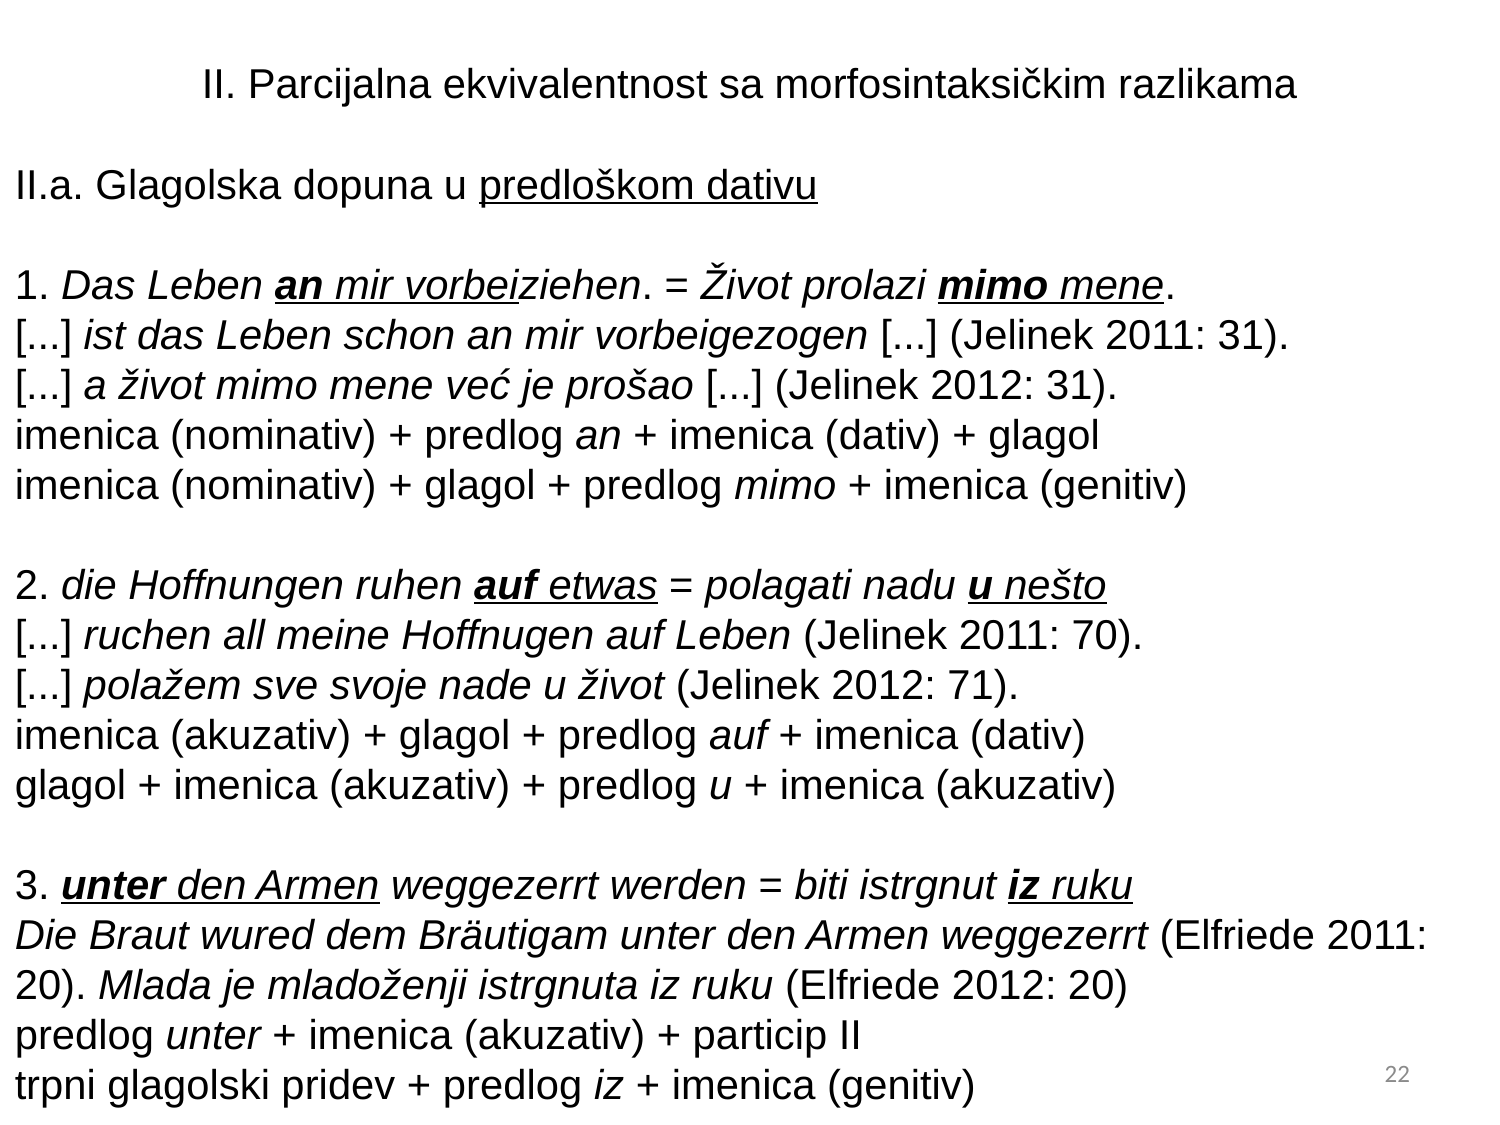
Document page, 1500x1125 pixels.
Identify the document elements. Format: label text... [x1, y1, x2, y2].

text_box II. Parcijalna ekvivalentnost sa morfosintaksičkim razlikama II.a. Glagolska dopuna u predloškom dativu 1. Das Leben an mir vorbeiziehen. = Život prolazi mimo mene. [...] ist das Leben schon an mir vorbeigezogen [...] (Jelinek 2011: 31). [...] a život mimo mene već je prošao [...] (Jelinek 2012: 31). imenica (nominativ) + predlog an + imenica (dativ) + glagol imenica (nominativ) + glagol + predlog mimo + imenica (genitiv) 2. die Hoffnungen ruhen auf etwas = polagati nadu u nešto [...] ruchen all meine Hoffnugen auf Leben (Jelinek 2011: 70). [...] polažem sve svoje nade u život (Jelinek 2012: 71). imenica (akuzativ) + glagol + predlog auf + imenica (dativ) glagol + imenica (akuzativ) + predlog u + imenica (akuzativ) 3. unter den Armen weggezerrt werden = biti istrgnut iz ruku Die Braut wured dem Bräutigam unter den Armen weggezerrt (Elfriede 2011: 20). Mlada je mladoženji istrgnuta iz ruku (Elfriede 2012: 20) predlog unter + imenica (akuzativ) + particip II trpni glagolski pridev + predlog iz + imenica (genitiv) [0, 0, 1500, 1116]
